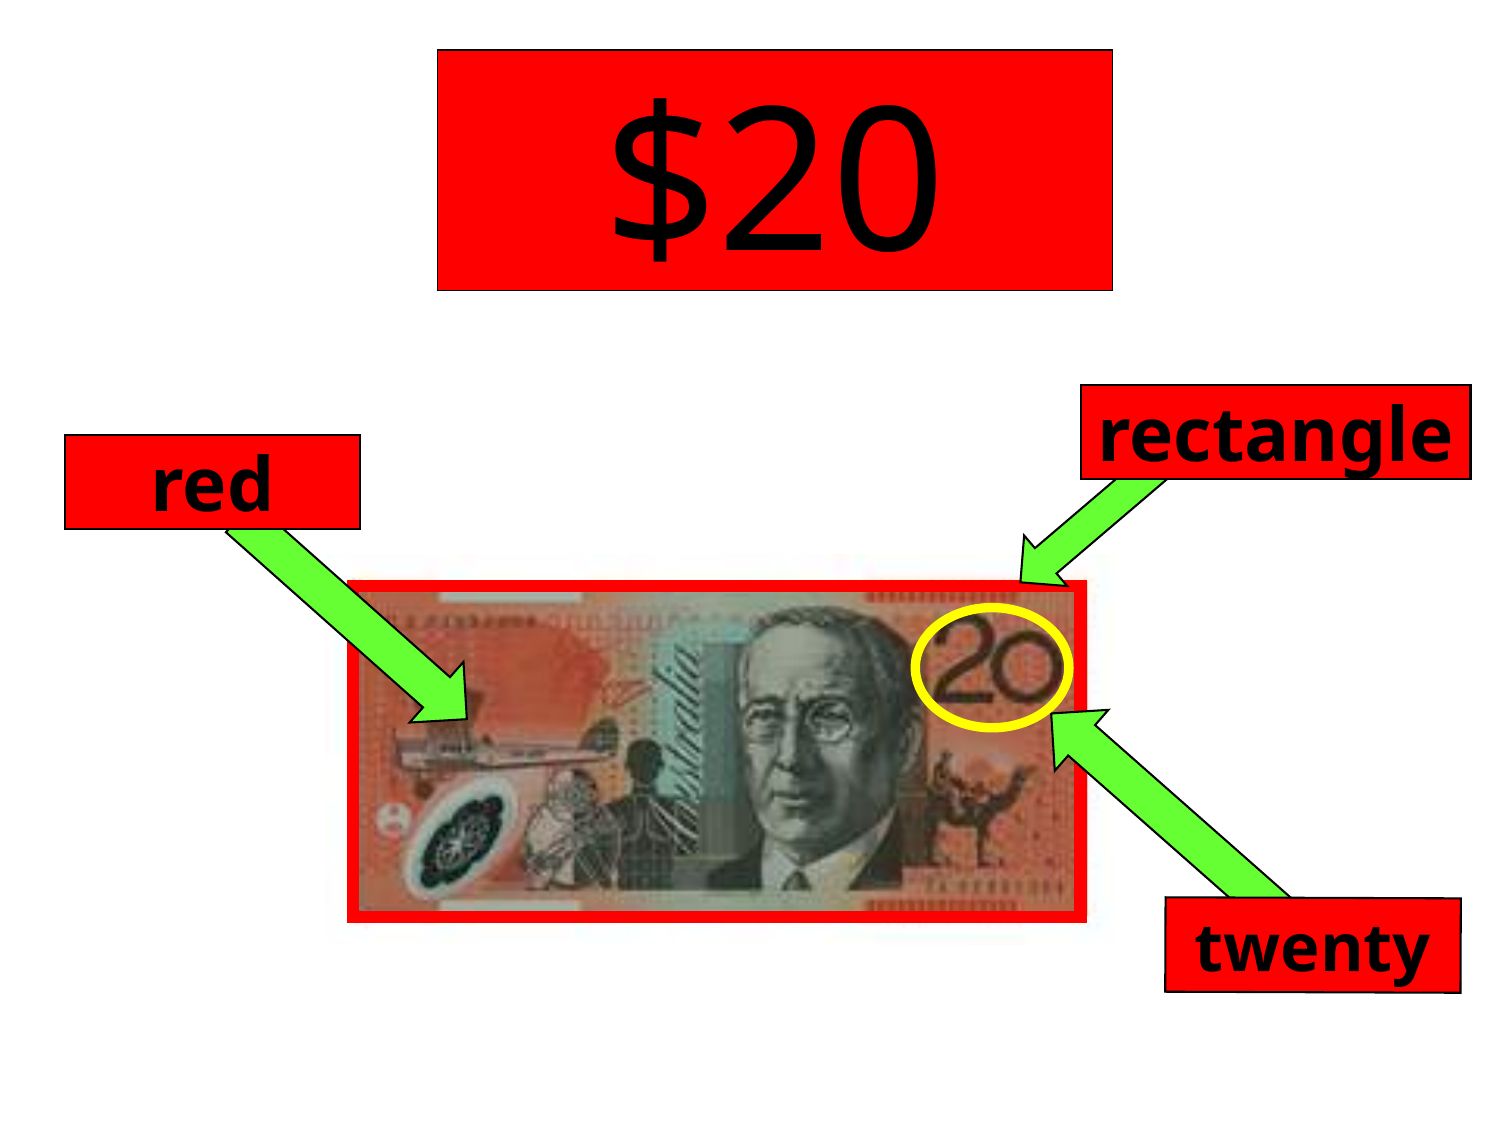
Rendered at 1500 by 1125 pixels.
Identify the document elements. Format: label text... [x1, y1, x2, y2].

text_box $20 [437, 49, 1113, 291]
text_box [1116, 742, 1291, 896]
text_box [1021, 480, 1168, 554]
text_box red [64, 434, 361, 530]
text_box [224, 530, 325, 622]
text_box twenty [1164, 896, 1462, 994]
text_box rectangle [1080, 384, 1472, 480]
picture [325, 554, 1116, 945]
